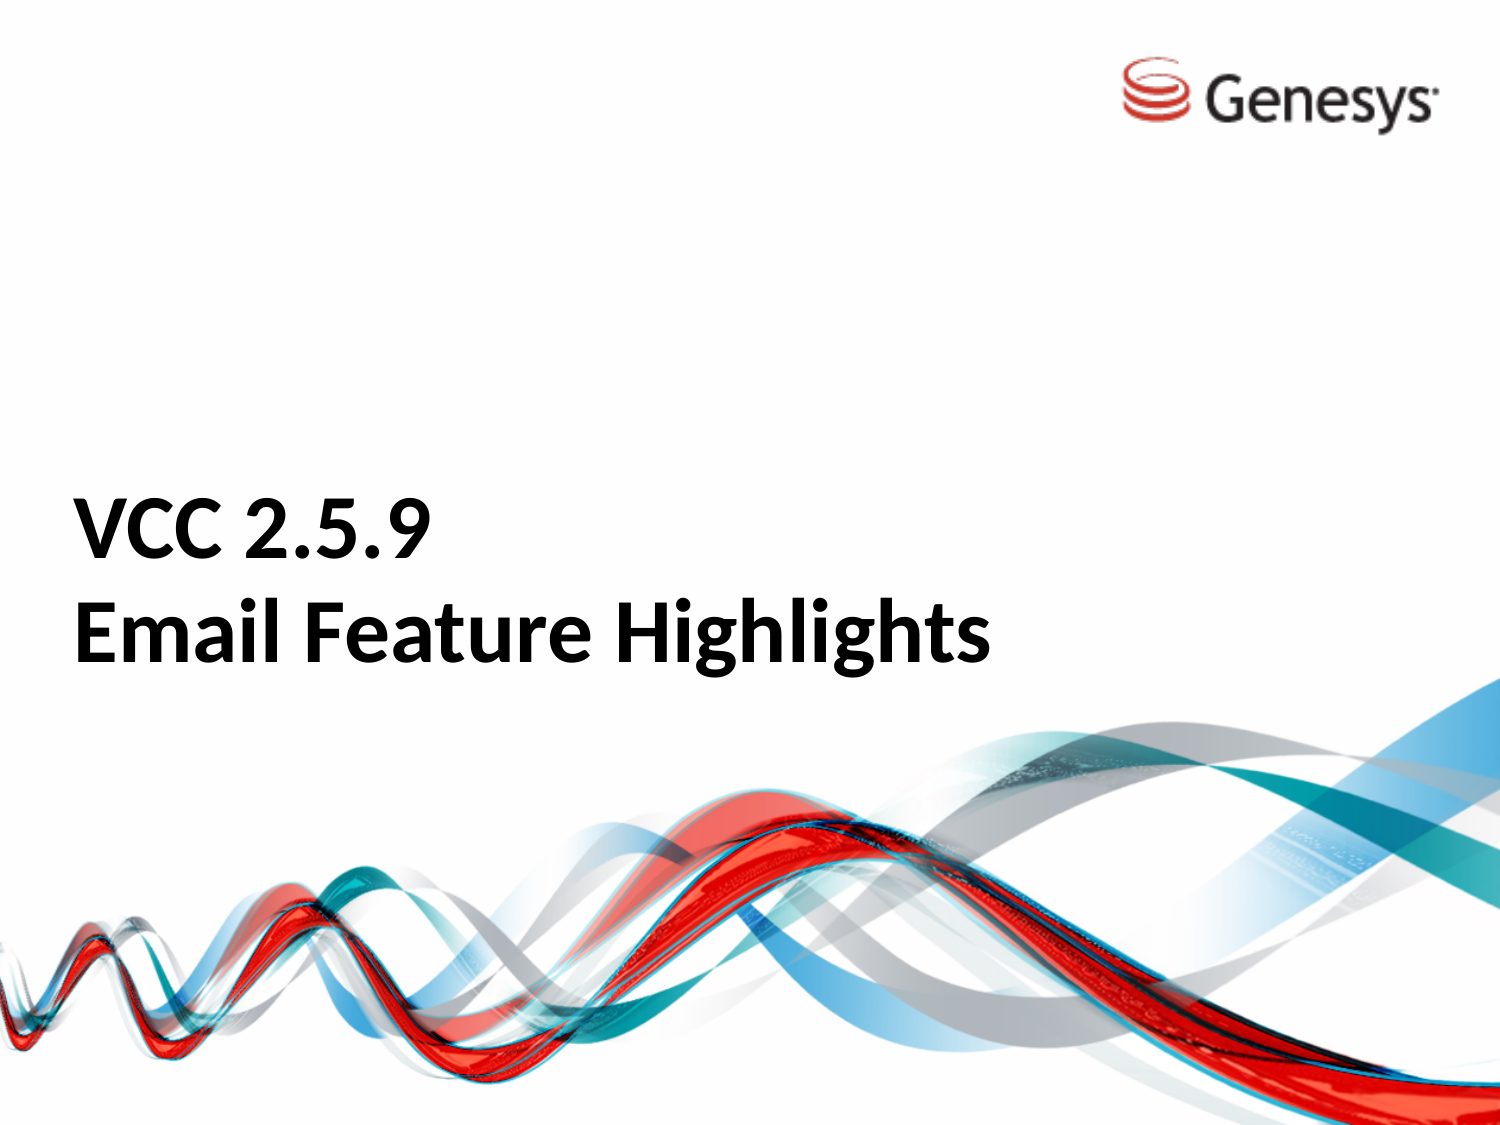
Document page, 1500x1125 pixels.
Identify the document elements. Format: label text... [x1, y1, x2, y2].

picture [0, 0, 1500, 1125]
title VCC 2.5.9 Email Feature Highlights [58, 467, 1437, 726]
